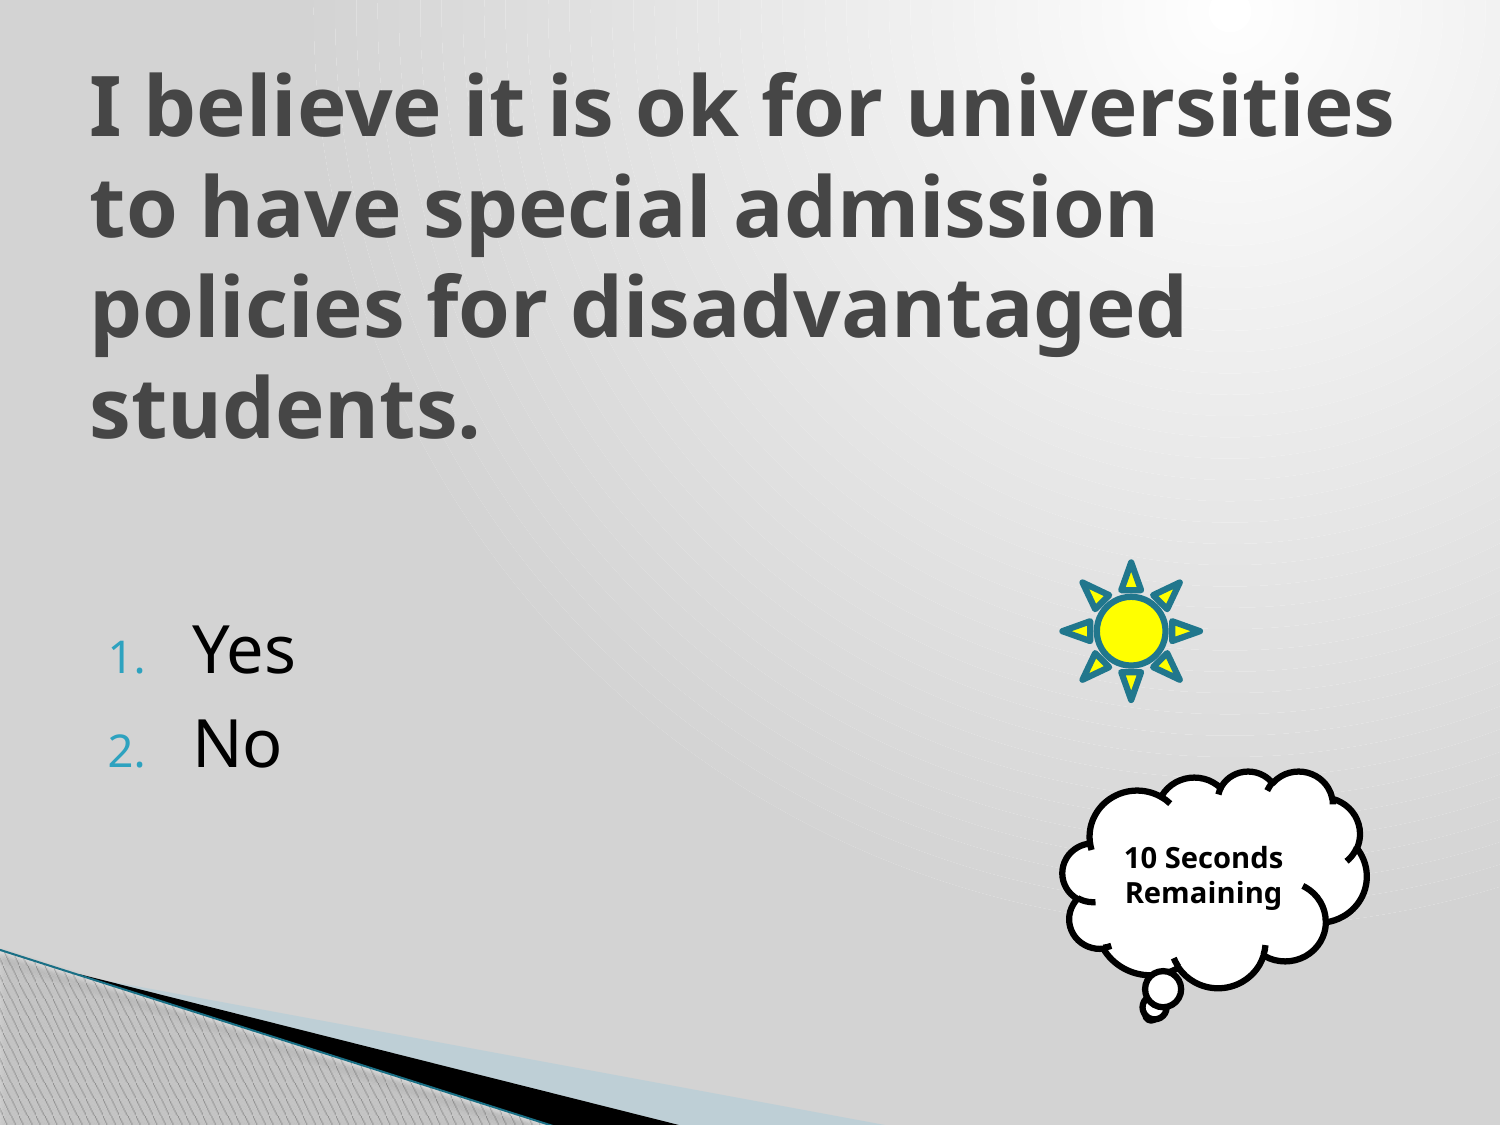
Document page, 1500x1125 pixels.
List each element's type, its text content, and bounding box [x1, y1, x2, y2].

list Yes No [75, 600, 732, 1005]
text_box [739, 512, 1490, 1115]
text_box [1062, 562, 1367, 988]
title I believe it is ok for universities to have special admission policies for disadvantaged students. [75, 45, 1425, 463]
